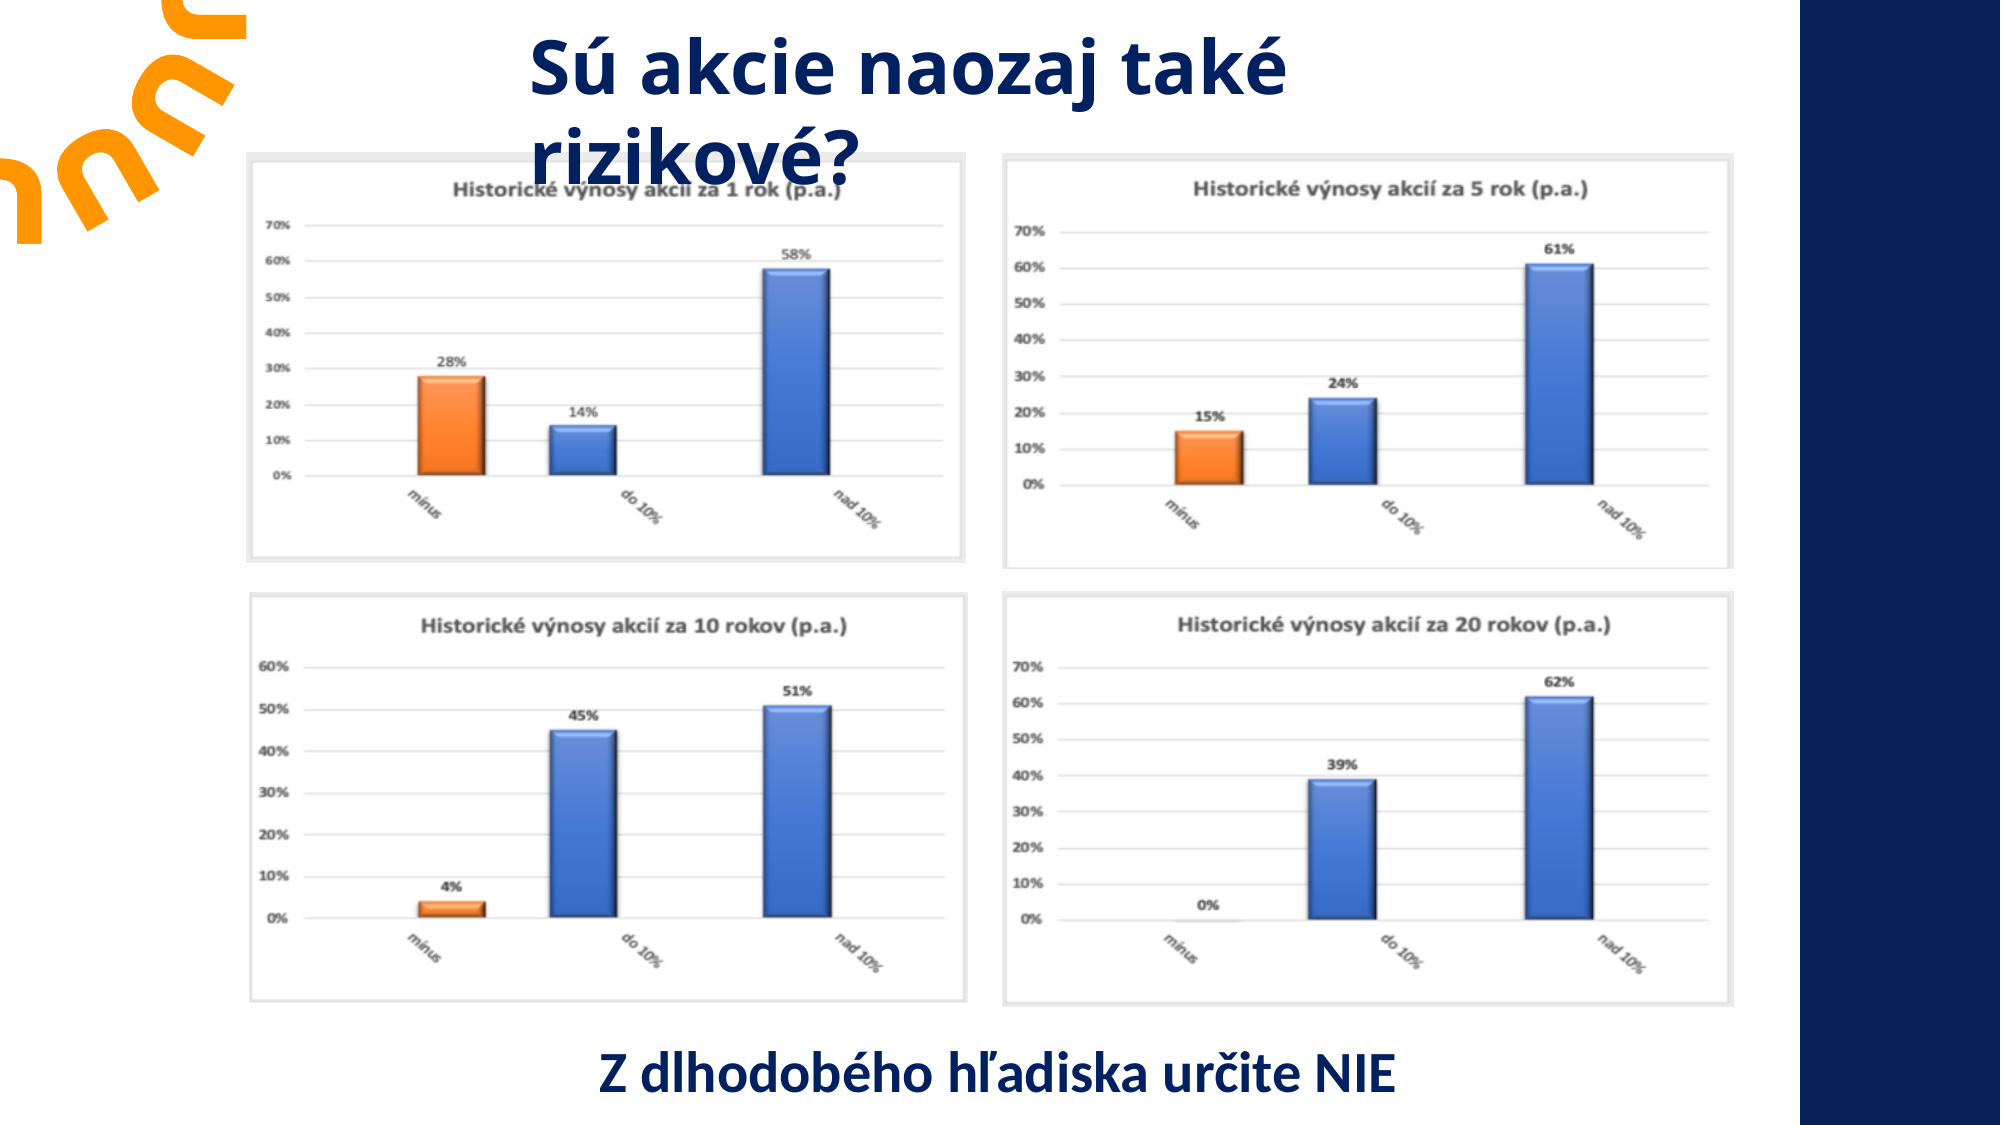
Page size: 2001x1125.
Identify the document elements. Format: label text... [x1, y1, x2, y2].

picture [249, 592, 968, 1003]
text_box Sú akcie naozaj také rizikové? [514, 12, 1639, 207]
picture [1002, 153, 1734, 569]
picture [246, 152, 966, 563]
text_box [0, 0, 247, 245]
text_box [1799, 0, 2000, 1125]
picture [1002, 591, 1734, 1007]
text_box Z dlhodobého hľadiska určite NIE [584, 1026, 1709, 1112]
